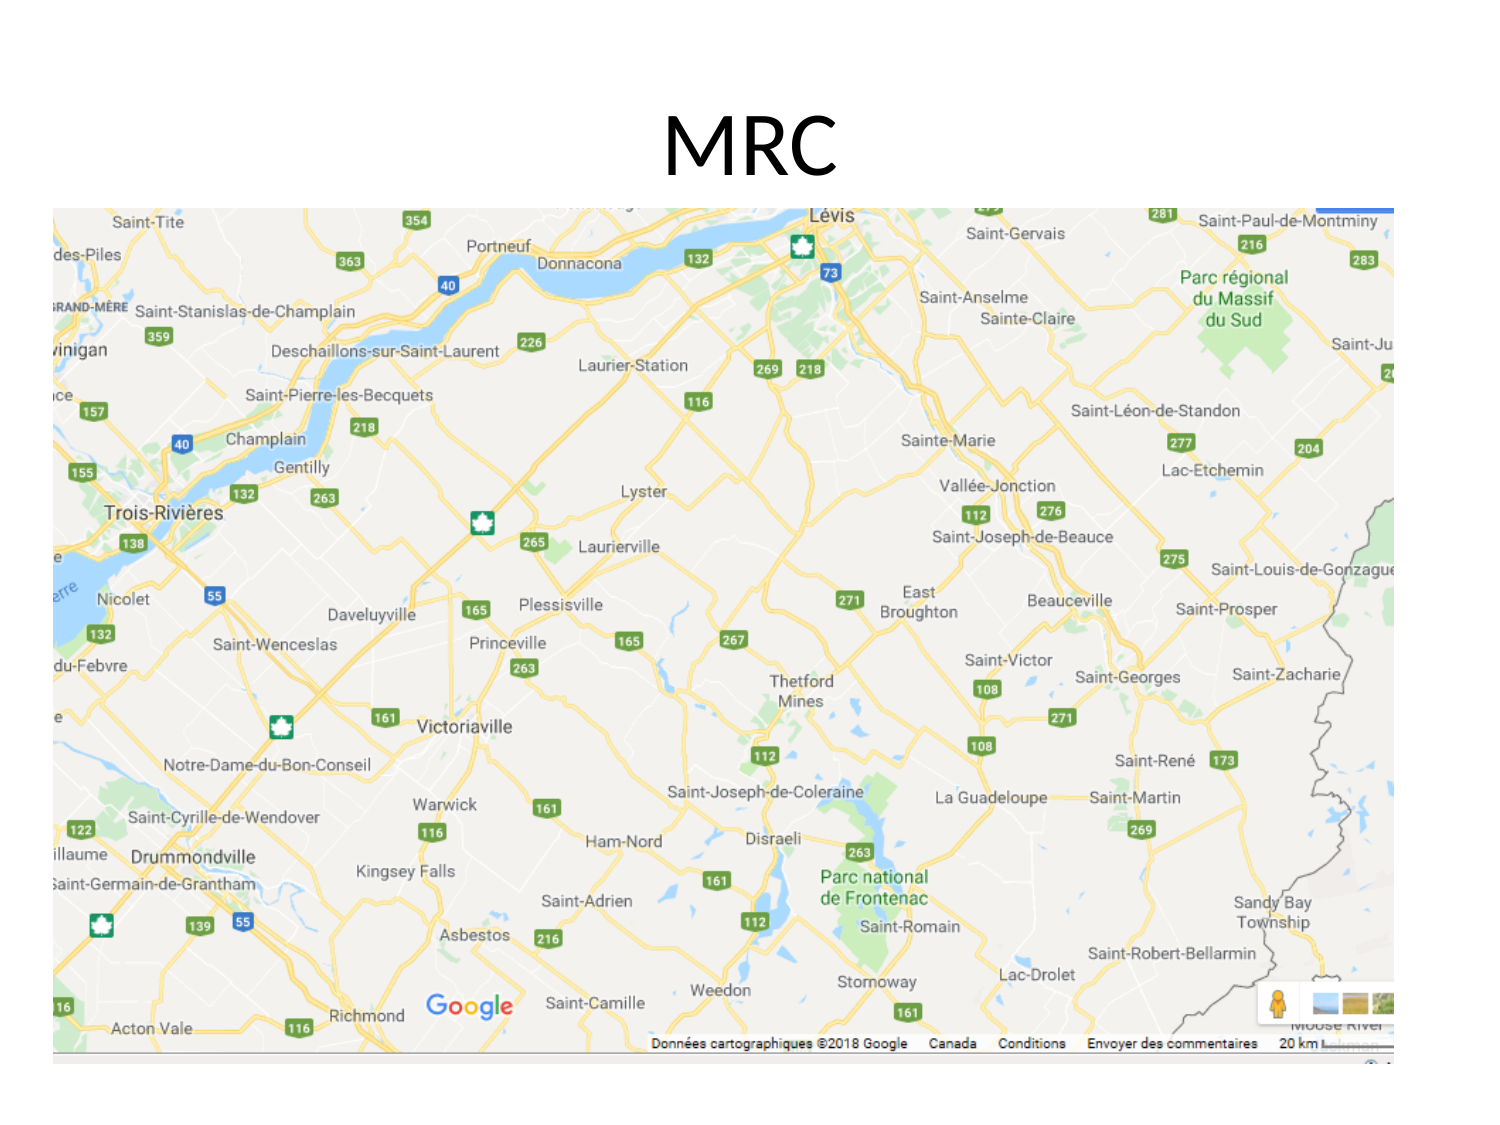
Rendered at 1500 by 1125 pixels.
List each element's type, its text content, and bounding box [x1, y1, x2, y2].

picture [52, 207, 1394, 1064]
title MRC [75, 45, 1425, 233]
